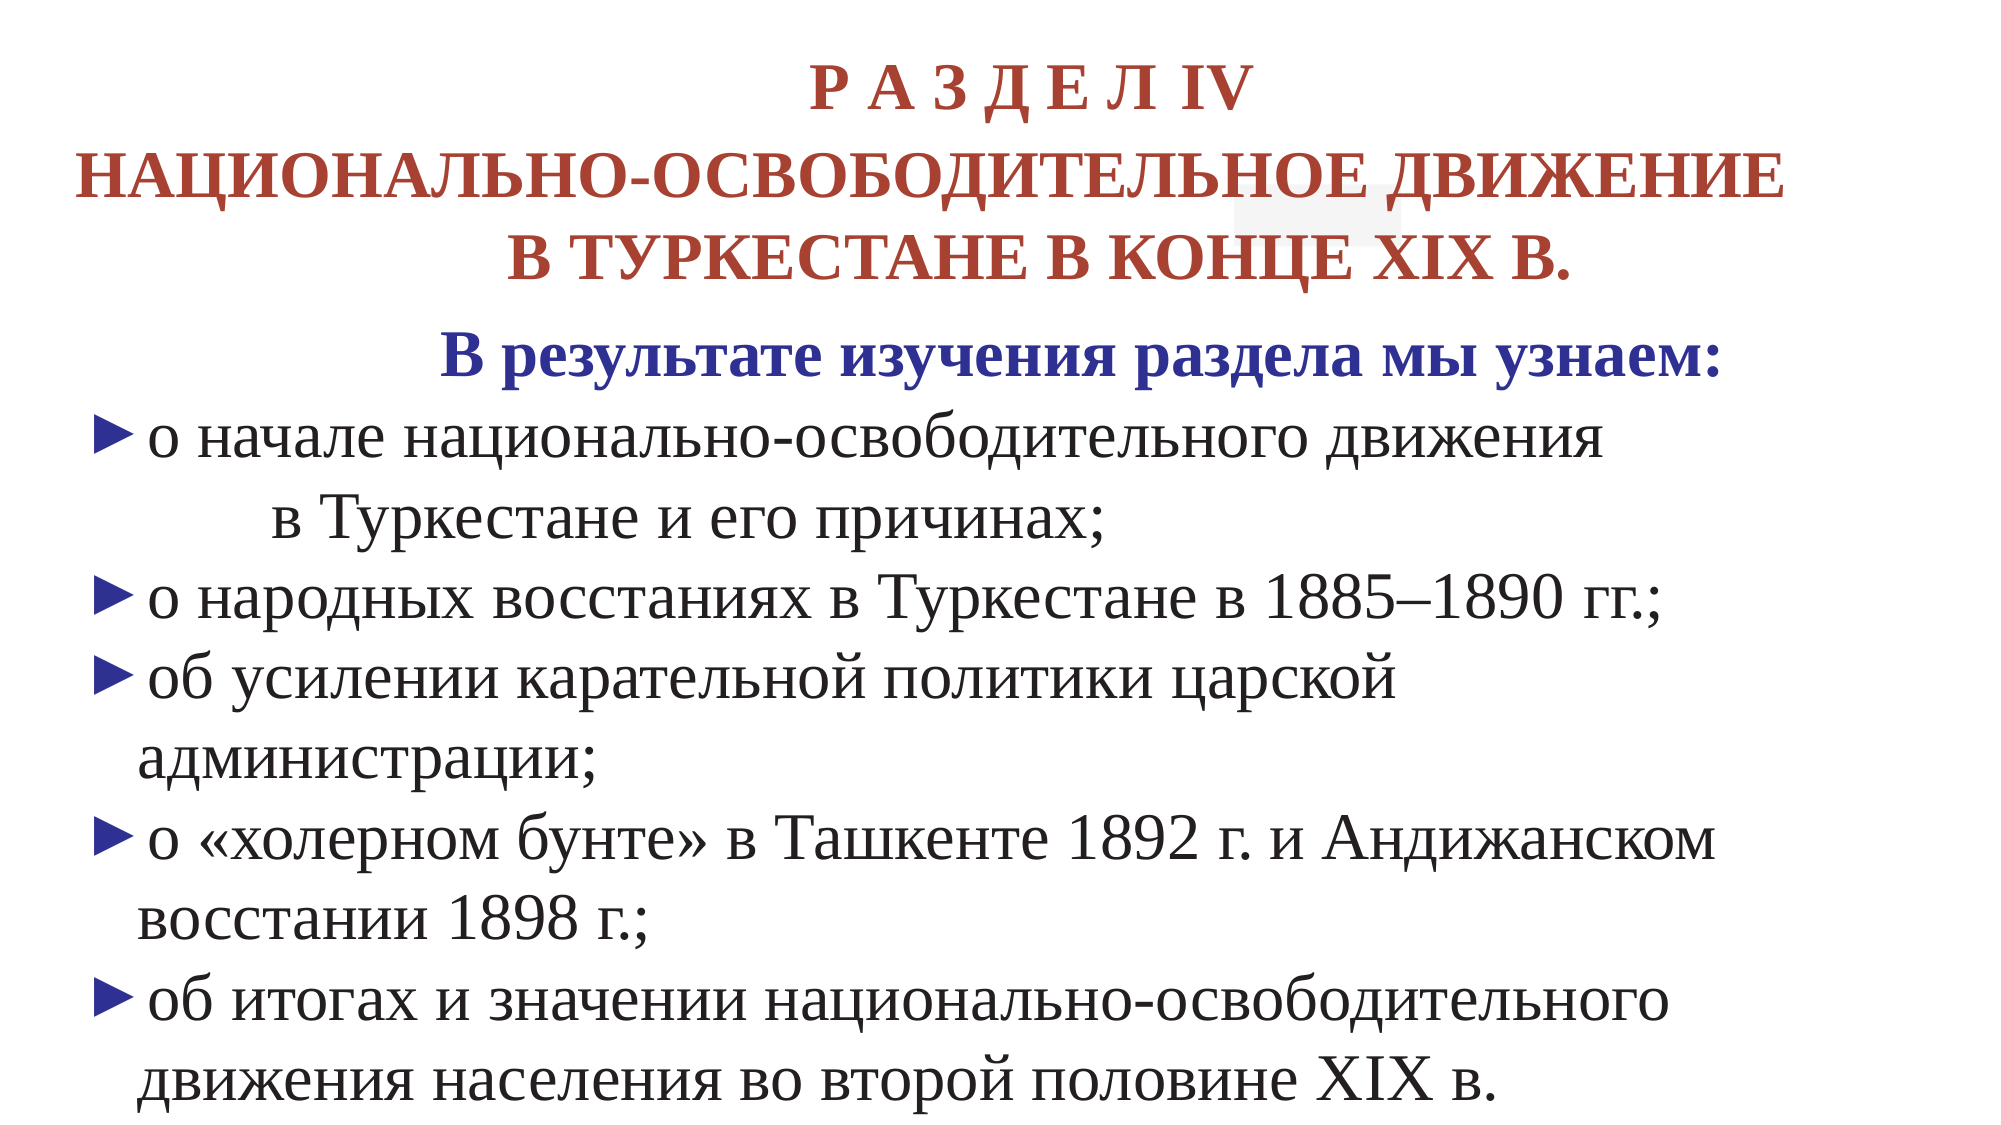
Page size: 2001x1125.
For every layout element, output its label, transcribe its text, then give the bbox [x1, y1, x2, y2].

text_box В результате изучения раздела мы узнаем: о начале национально-освободительного движения в Туркестане и его причинах; о народных восстаниях в Туркестане в 1885–1890 гг.; об усилении карательной политики царской администрации; о «холерном бунте» в Ташкенте 1892 г. и Андижанском восстании 1898 г.; об итогах и значении национально-освободительного движения населения во второй половине XIX в. [66, 302, 1983, 1121]
text_box Р А З Д Е Л IV НАЦИОНАЛЬНО-ОСВОБОДИТЕЛЬНОЕ ДВИЖЕНИЕ В ТУРКЕСТАНЕ В КОНЦЕ XIX В. [40, 35, 1965, 301]
